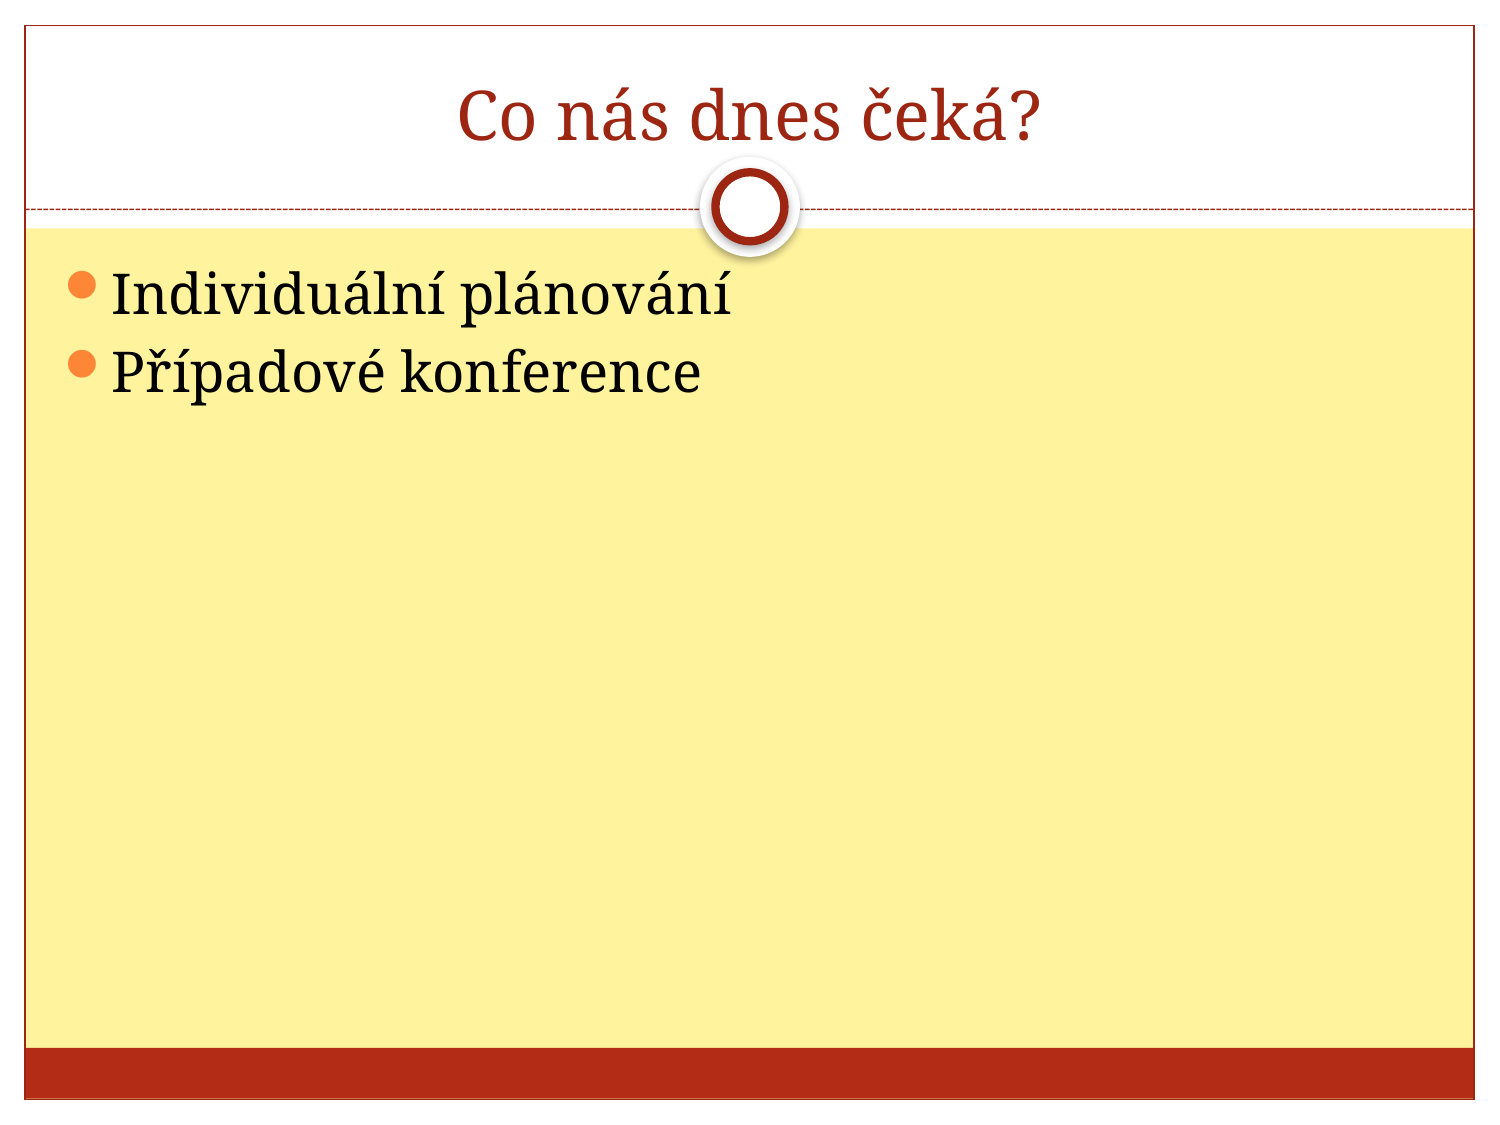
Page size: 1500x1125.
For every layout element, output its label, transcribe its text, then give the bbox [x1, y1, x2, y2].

list Individuální plánování Případové konference [49, 250, 1445, 1001]
title Co nás dnes čeká? [49, 37, 1450, 162]
